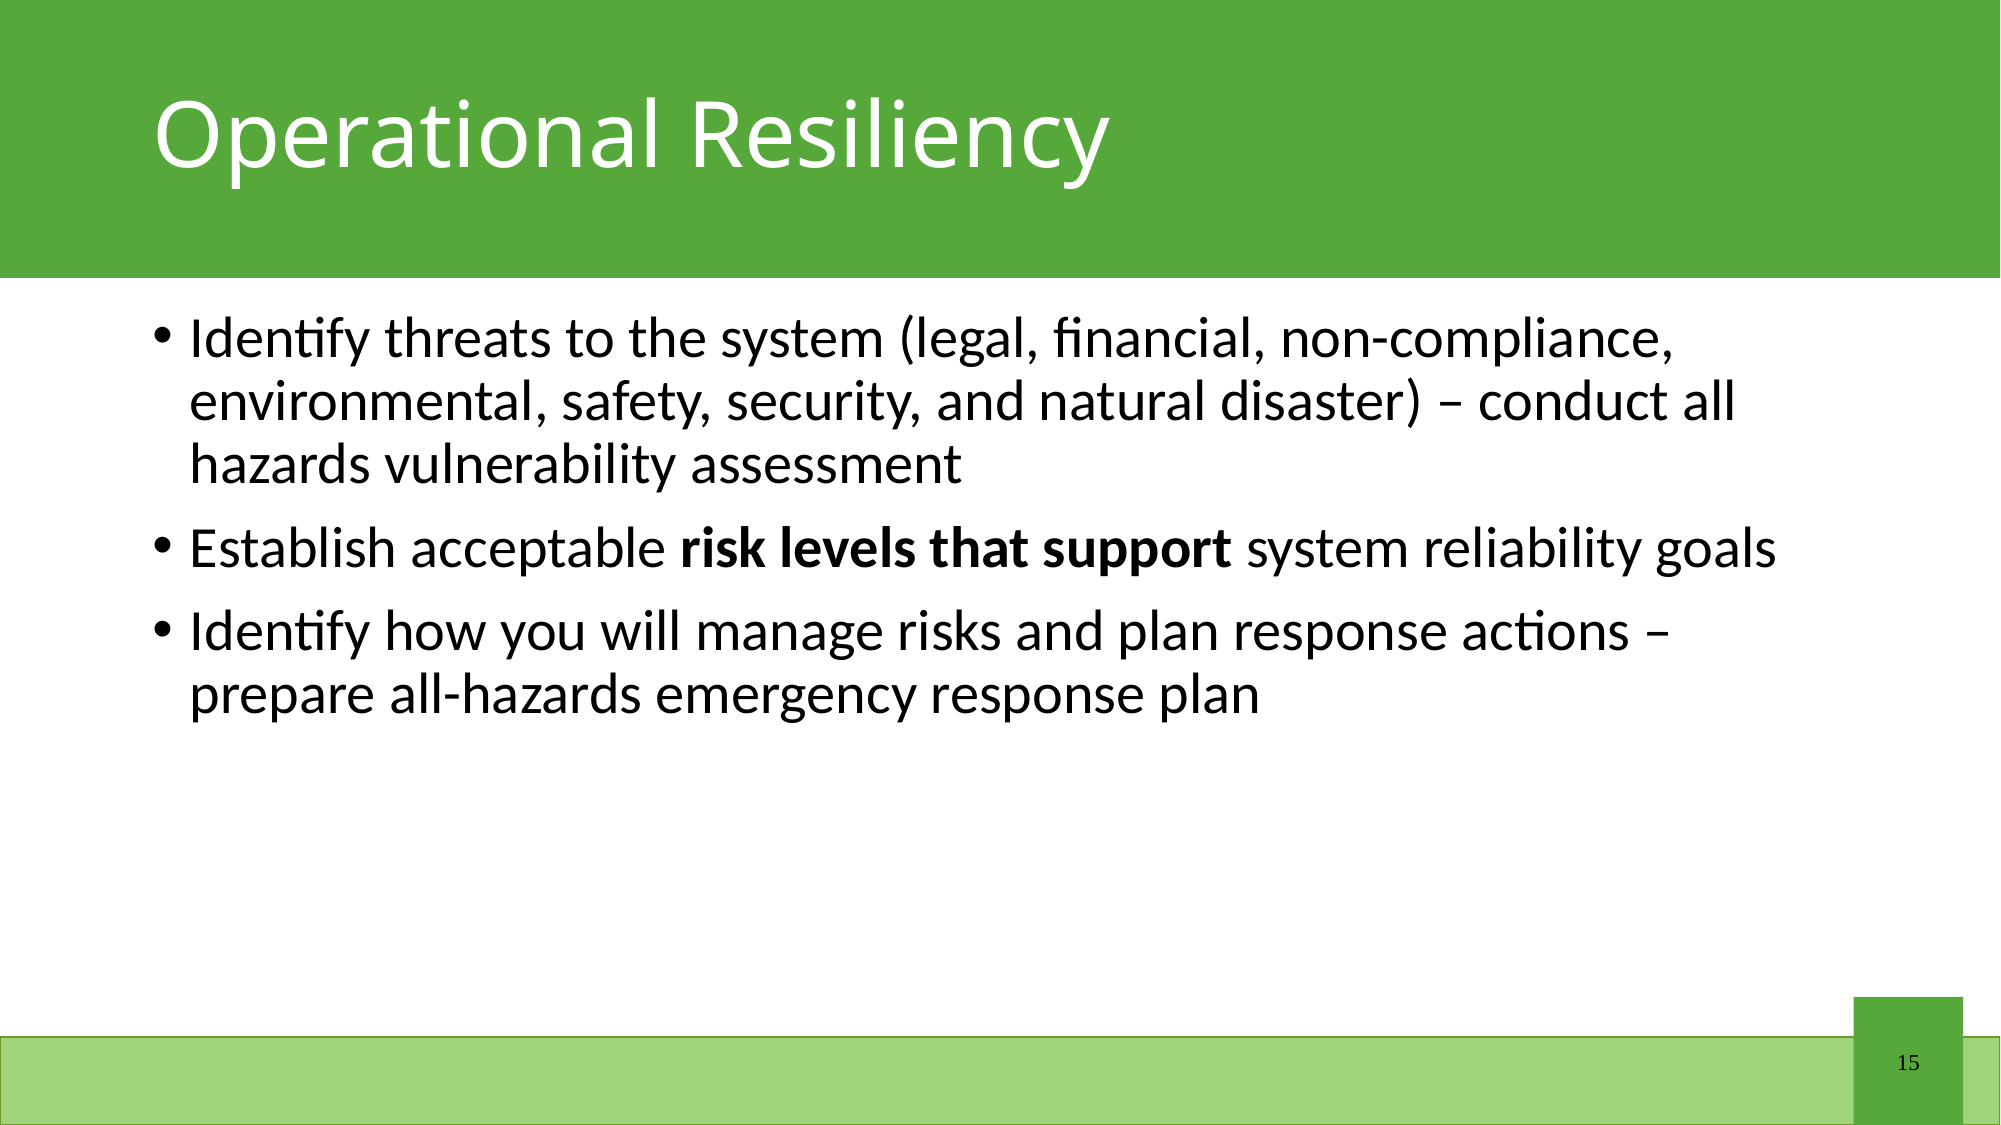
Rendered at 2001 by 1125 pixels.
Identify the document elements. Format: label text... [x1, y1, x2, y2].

title Operational Resiliency [137, 28, 1863, 247]
list Identify threats to the system (legal, financial, non-compliance, environmental, safety, security, and natural disaster) – conduct all hazards vulnerability assessment Establish acceptable risk levels that support system reliability goals Identify how you will manage risks and plan response actions – prepare all-hazards emergency response plan [137, 299, 1863, 1014]
